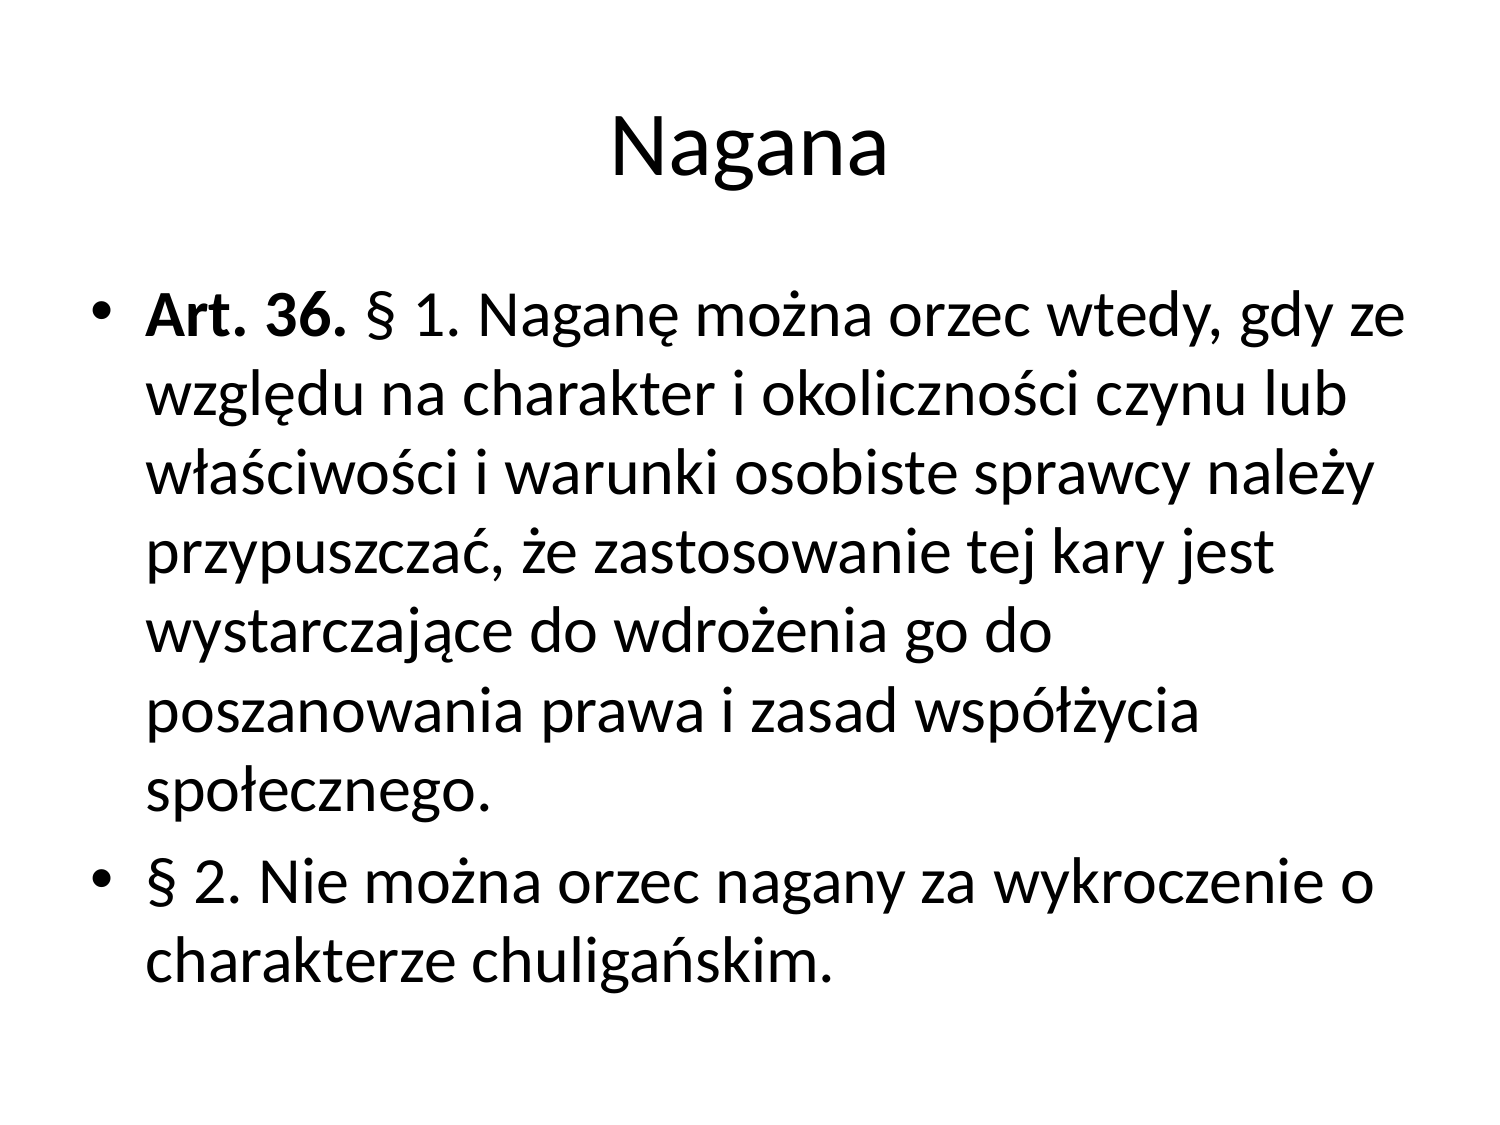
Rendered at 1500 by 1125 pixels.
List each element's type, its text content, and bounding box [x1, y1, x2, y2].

list Art. 36. § 1. Naganę można orzec wtedy, gdy ze względu na charakter i okoliczności czynu lub właściwości i warunki osobiste sprawcy należy przypuszczać, że zastosowanie tej kary jest wystarczające do wdrożenia go do poszanowania prawa i zasad współżycia społecznego. § 2. Nie można orzec nagany za wykroczenie o charakterze chuligańskim. [75, 262, 1425, 1005]
title Nagana [75, 45, 1425, 233]
